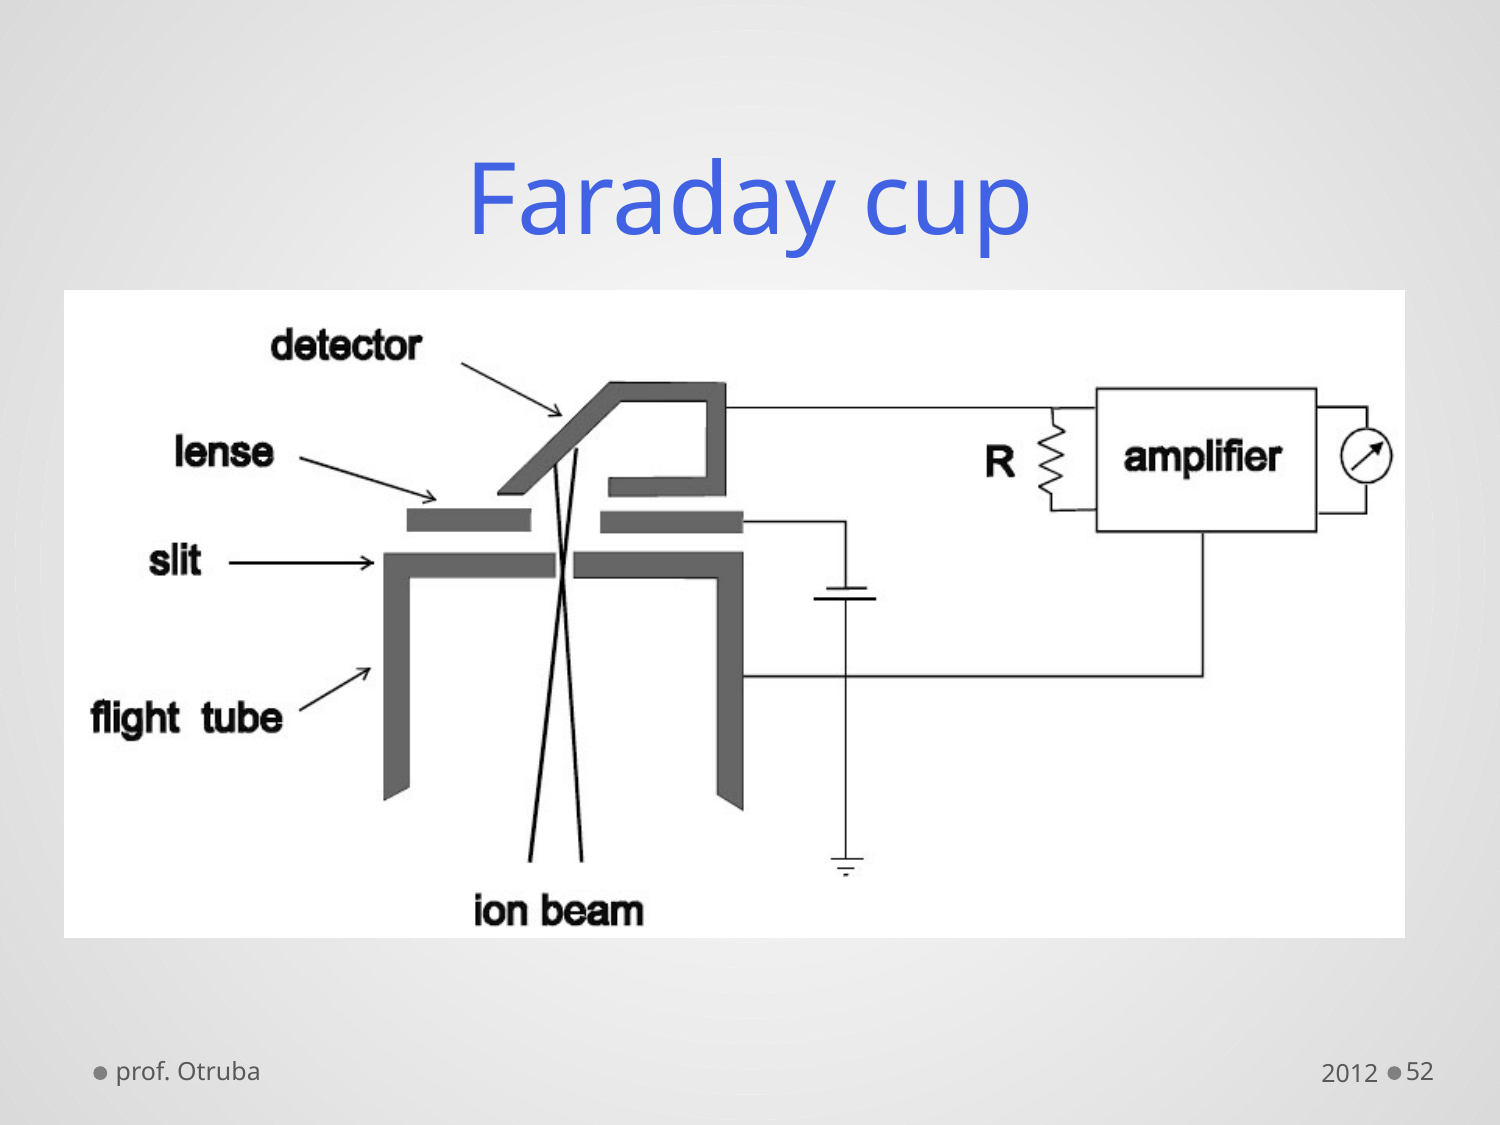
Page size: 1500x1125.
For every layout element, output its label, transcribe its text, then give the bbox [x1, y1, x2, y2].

picture [64, 290, 1405, 938]
title Faraday cup [75, 0, 1425, 263]
slide_number 52 [1401, 1042, 1494, 1103]
footer prof. Otruba [108, 1042, 576, 1103]
slide_number 2012 [1043, 1042, 1386, 1103]
